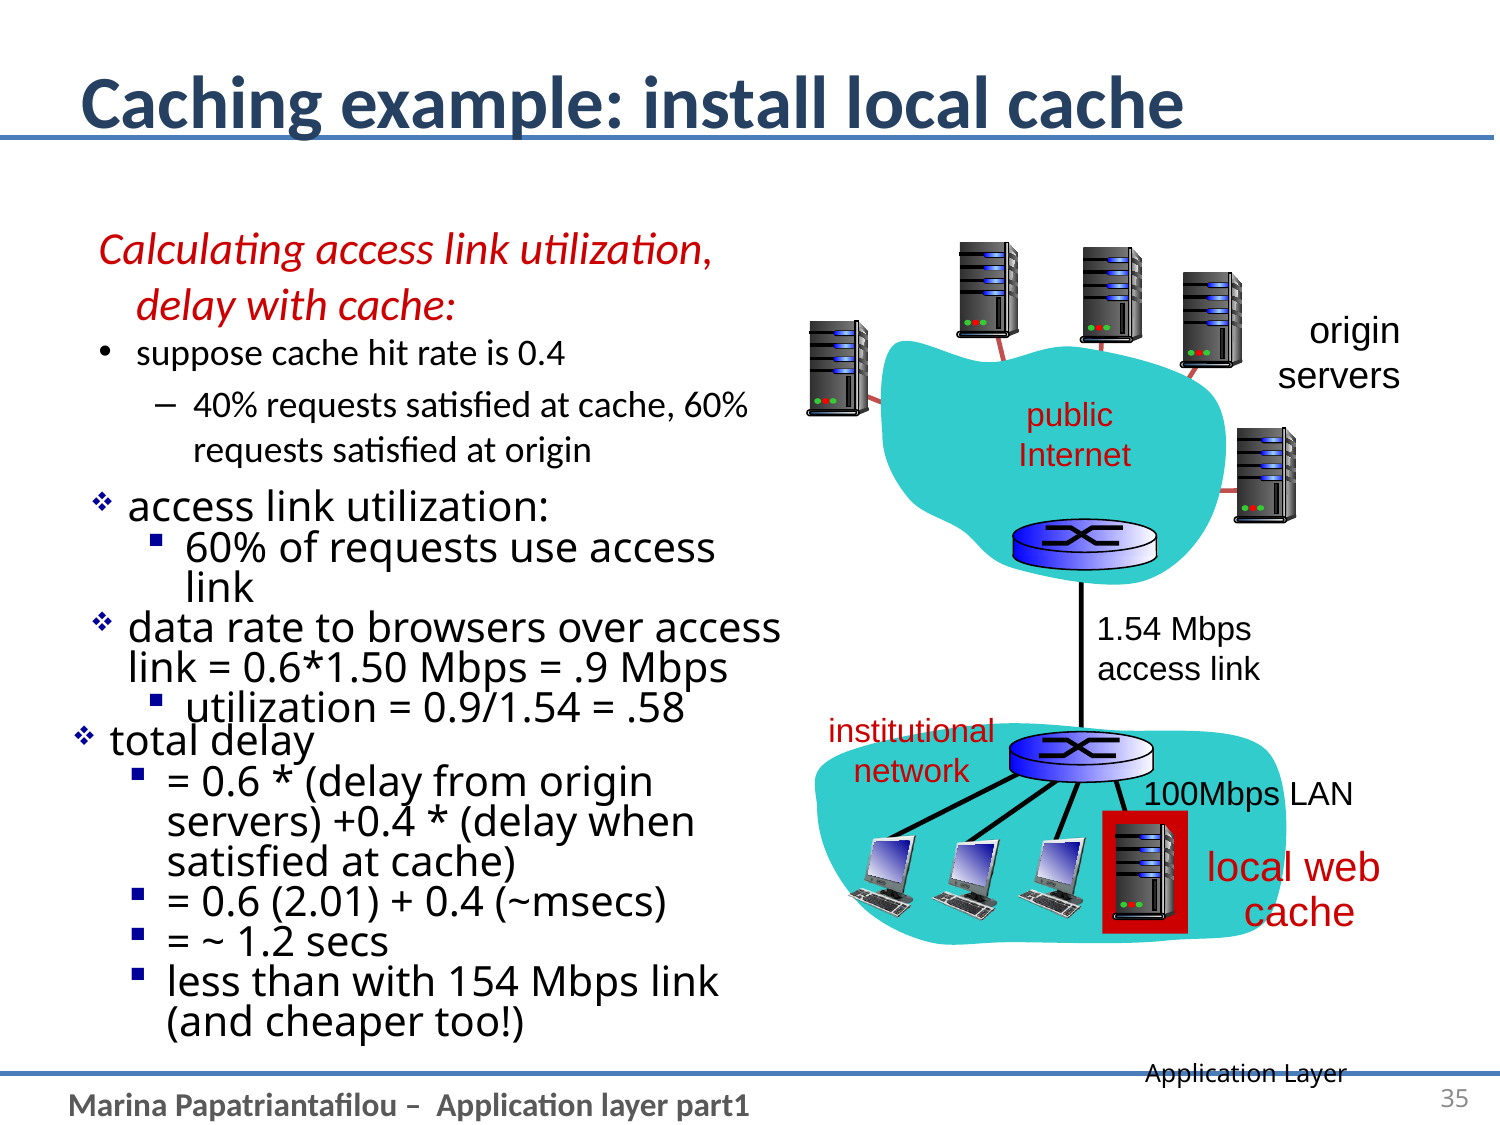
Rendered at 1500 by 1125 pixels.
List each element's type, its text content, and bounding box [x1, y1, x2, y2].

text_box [831, 831, 918, 924]
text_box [1112, 824, 1176, 920]
text_box public Internet [994, 386, 1146, 481]
list Calculating access link utilization, delay with cache: suppose cache hit rate is 0.4 40% requests satisfied at cache, 60% requests satisfied at origin [83, 211, 816, 521]
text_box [1000, 833, 1088, 926]
text_box [880, 340, 1227, 573]
text_box 100Mbps LAN [1128, 764, 1370, 809]
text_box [1234, 427, 1297, 523]
text_box total delay = 0.6 * (delay from origin servers) +0.4 * (delay when satisfied at cache) = 0.6 (2.01) + 0.4 (~msecs) = ~ 1.2 secs less than with 154 Mbps link (and cheaper too!) [57, 714, 789, 960]
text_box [1012, 519, 1158, 570]
text_box [1152, 730, 1276, 764]
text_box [1101, 810, 1408, 944]
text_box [806, 320, 870, 416]
text_box origin servers [1262, 299, 1416, 404]
title Caching example: install local cache [65, 44, 1342, 154]
text_box 1.54 Mbps access link [1081, 599, 1277, 695]
text_box [815, 790, 1128, 945]
text_box [1054, 578, 1152, 585]
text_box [1080, 247, 1143, 343]
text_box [1180, 272, 1243, 368]
footer Application Layer [887, 1050, 1363, 1125]
slide_number 35 [1364, 1069, 1484, 1125]
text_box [956, 242, 1020, 338]
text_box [915, 835, 996, 927]
text_box [1011, 723, 1111, 730]
text_box institutional network [813, 702, 1011, 797]
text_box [1009, 731, 1155, 783]
text_box access link utilization: 60% of requests use access link data rate to browsers over access link = 0.6*1.50 Mbps = .9 Mbps utilization = 0.9/1.54 = .58 [75, 480, 807, 738]
